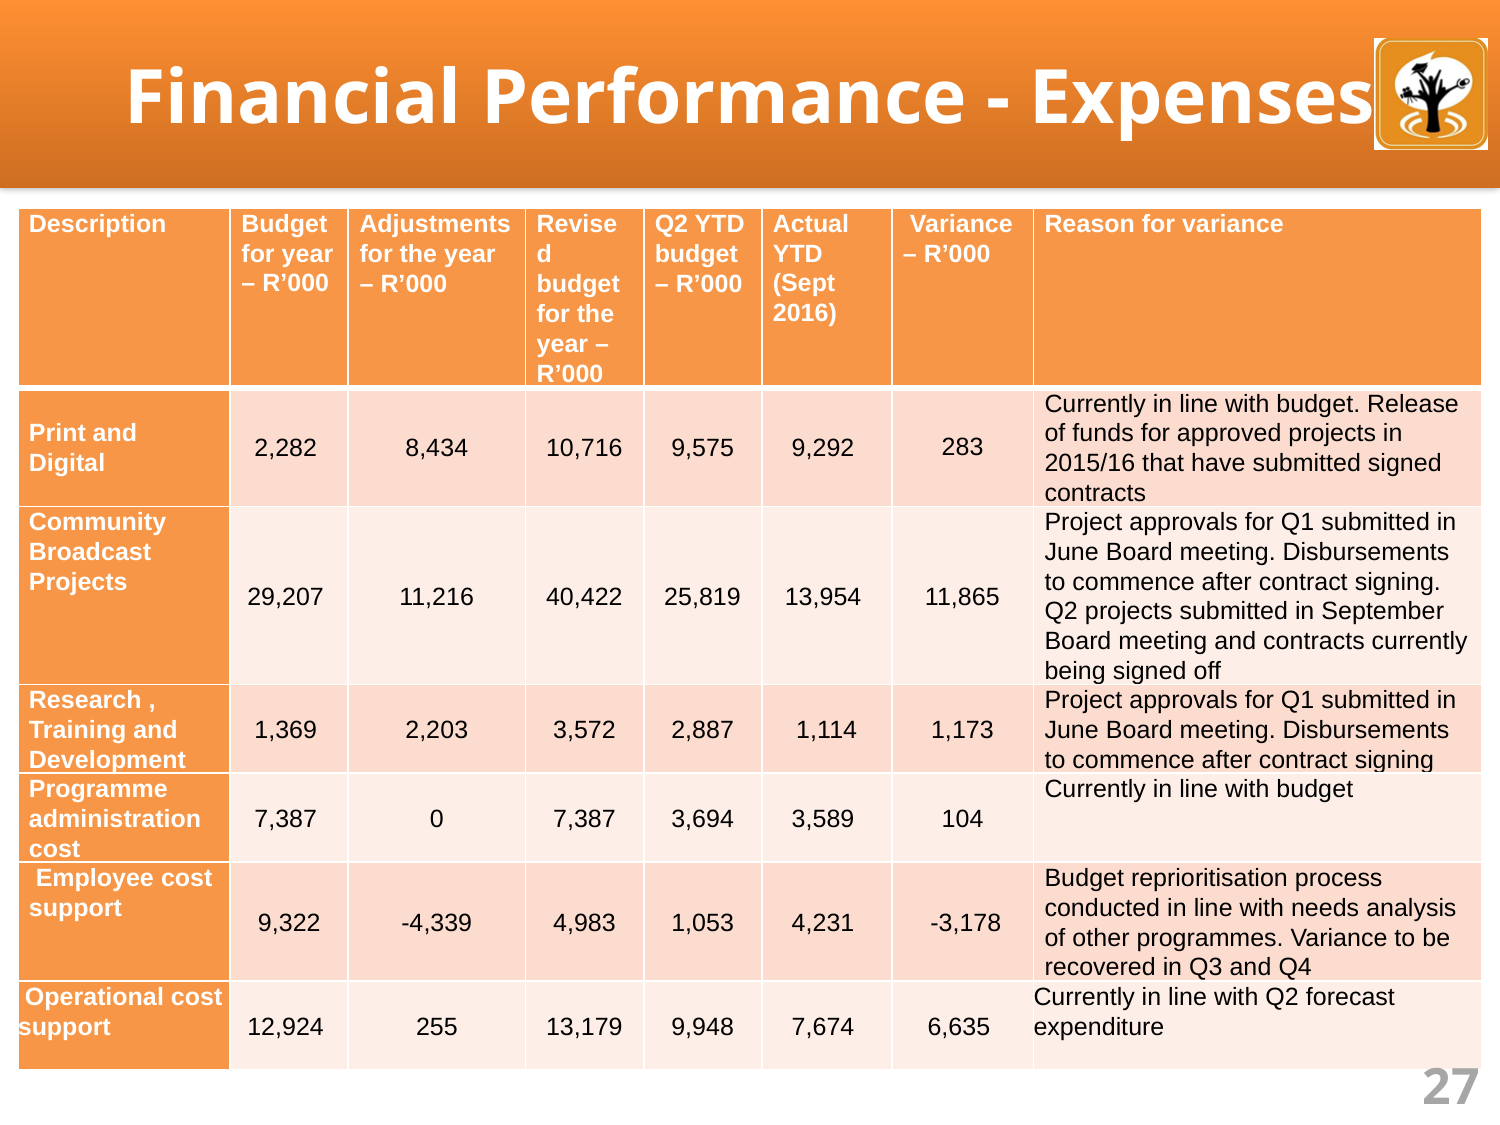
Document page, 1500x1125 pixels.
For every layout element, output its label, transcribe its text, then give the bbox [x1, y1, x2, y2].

table_cell 255 [349, 982, 525, 1069]
table_cell 3,572 [526, 685, 643, 772]
table_cell 8,434 [349, 391, 525, 506]
table_cell 40,422 [526, 507, 643, 684]
table_cell 13,954 [763, 507, 891, 684]
table_header Variance – R’000 [893, 209, 1033, 385]
table_cell -4,339 [349, 863, 525, 980]
table_header Reason for variance [1034, 209, 1481, 385]
table_cell 10,716 [526, 391, 643, 506]
table_cell 9,948 [645, 982, 761, 1069]
table_cell 0 [349, 774, 525, 861]
table_cell Budget reprioritisation process conducted in line with needs analysis of other programmes. Variance to be recovered in Q3 and Q4 [1034, 863, 1481, 980]
table_header Revised budget for the year – R’000 [526, 209, 643, 385]
table_cell 7,387 [526, 774, 643, 861]
table_cell Currently in line with budget. Release of funds for approved projects in 2015/16 that have submitted signed contracts [1034, 391, 1481, 506]
table_cell -3,178 [893, 863, 1033, 980]
table_cell 4,231 [763, 863, 891, 980]
table_cell 4,983 [526, 863, 643, 980]
table_cell 1,114 [763, 685, 891, 772]
table_cell 283 [893, 391, 1033, 506]
table_cell 1,053 [645, 863, 761, 980]
table_cell Research , Training and Development [19, 685, 229, 772]
table_header Q2 YTD budget – R’000 [645, 209, 761, 385]
table_cell 29,207 [231, 507, 347, 684]
table_cell 13,179 [526, 982, 643, 1069]
table_cell 3,694 [645, 774, 761, 861]
table_cell 104 [893, 774, 1033, 861]
table_header Actual YTD (Sept 2016) [763, 209, 891, 385]
table_cell 9,575 [645, 391, 761, 506]
table_cell 9,292 [763, 391, 891, 506]
table_cell Operational cost support [19, 982, 229, 1069]
table_cell Project approvals for Q1 submitted in June Board meeting. Disbursements to commence after contract signing. Q2 projects submitted in September Board meeting and contracts currently being signed off [1034, 507, 1481, 684]
table_cell 2,282 [231, 391, 347, 506]
table_cell 25,819 [645, 507, 761, 684]
table_cell Community Broadcast Projects [19, 507, 229, 684]
table_cell Currently in line with Q2 forecast expenditure [1034, 982, 1481, 1069]
picture [1426, 38, 1488, 150]
table_cell 11,216 [349, 507, 525, 684]
table_cell Print and Digital [19, 391, 229, 506]
table_cell Employee cost support [19, 863, 229, 980]
table_cell 12,924 [231, 982, 347, 1069]
title Financial Performance - Expenses [74, 0, 1426, 188]
table_header Description [19, 209, 229, 385]
table_header Budget for year – R’000 [231, 209, 347, 385]
text_box 27 [1257, 1046, 1495, 1122]
table_cell 1,369 [231, 685, 347, 772]
table_cell 11,865 [893, 507, 1033, 684]
table_cell 7,387 [231, 774, 347, 861]
table_cell 9,322 [231, 863, 347, 980]
table_header Adjustments for the year – R’000 [349, 209, 525, 385]
table_cell 6,635 [893, 982, 1033, 1069]
table_cell 2,203 [349, 685, 525, 772]
table_cell Currently in line with budget [1034, 774, 1481, 861]
table_cell Programme administration cost [19, 774, 229, 861]
table_cell Project approvals for Q1 submitted in June Board meeting. Disbursements to commence after contract signing [1034, 685, 1481, 772]
table_cell 1,173 [893, 685, 1033, 772]
table_cell 2,887 [645, 685, 761, 772]
table_cell 7,674 [763, 982, 891, 1069]
table_cell 3,589 [763, 774, 891, 861]
